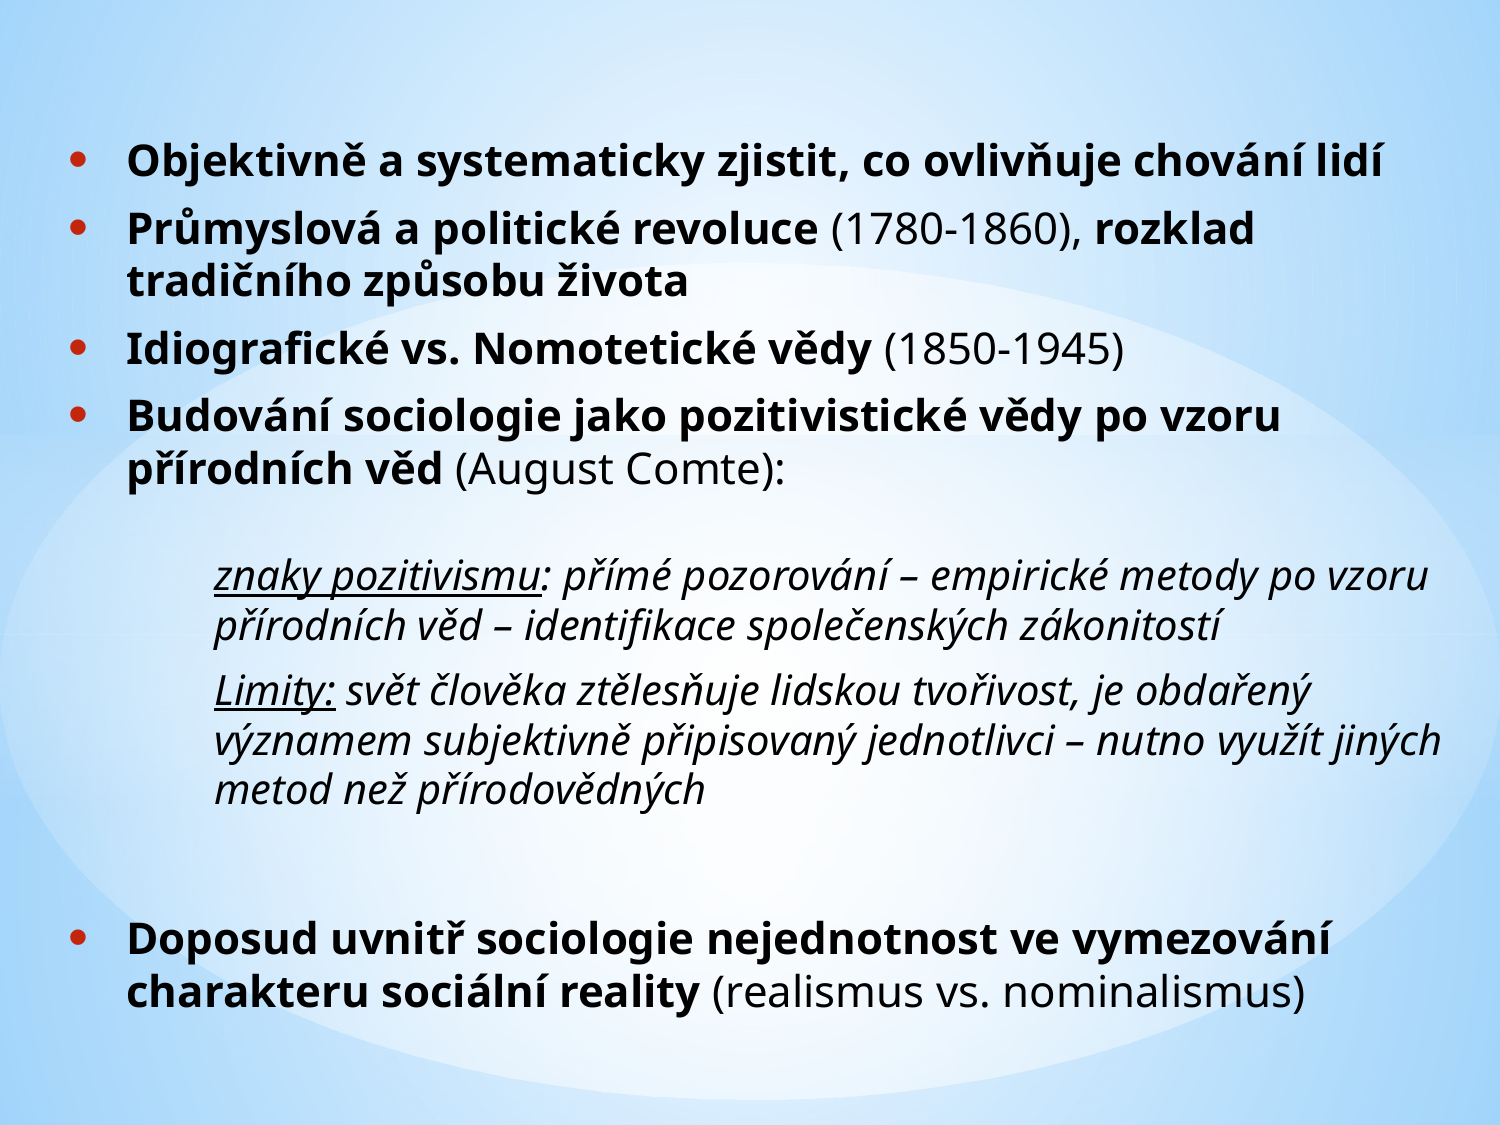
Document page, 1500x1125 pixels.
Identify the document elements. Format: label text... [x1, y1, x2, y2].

subtitle Objektivně a systematicky zjistit, co ovlivňuje chování lidí Průmyslová a politické revoluce (1780-1860), rozklad tradičního způsobu života Idiografické vs. Nomotetické vědy (1850-1945) Budování sociologie jako pozitivistické vědy po vzoru přírodních věd (August Comte): znaky pozitivismu: přímé pozorování – empirické metody po vzoru přírodních věd – identifikace společenských zákonitostí Limity: svět člověka ztělesňuje lidskou tvořivost, je obdařený významem subjektivně připisovaný jednotlivci – nutno využít jiných metod než přírodovědných Doposud uvnitř sociologie nejednotnost ve vymezování charakteru sociální reality (realismus vs. nominalismus) [53, 125, 1471, 1047]
